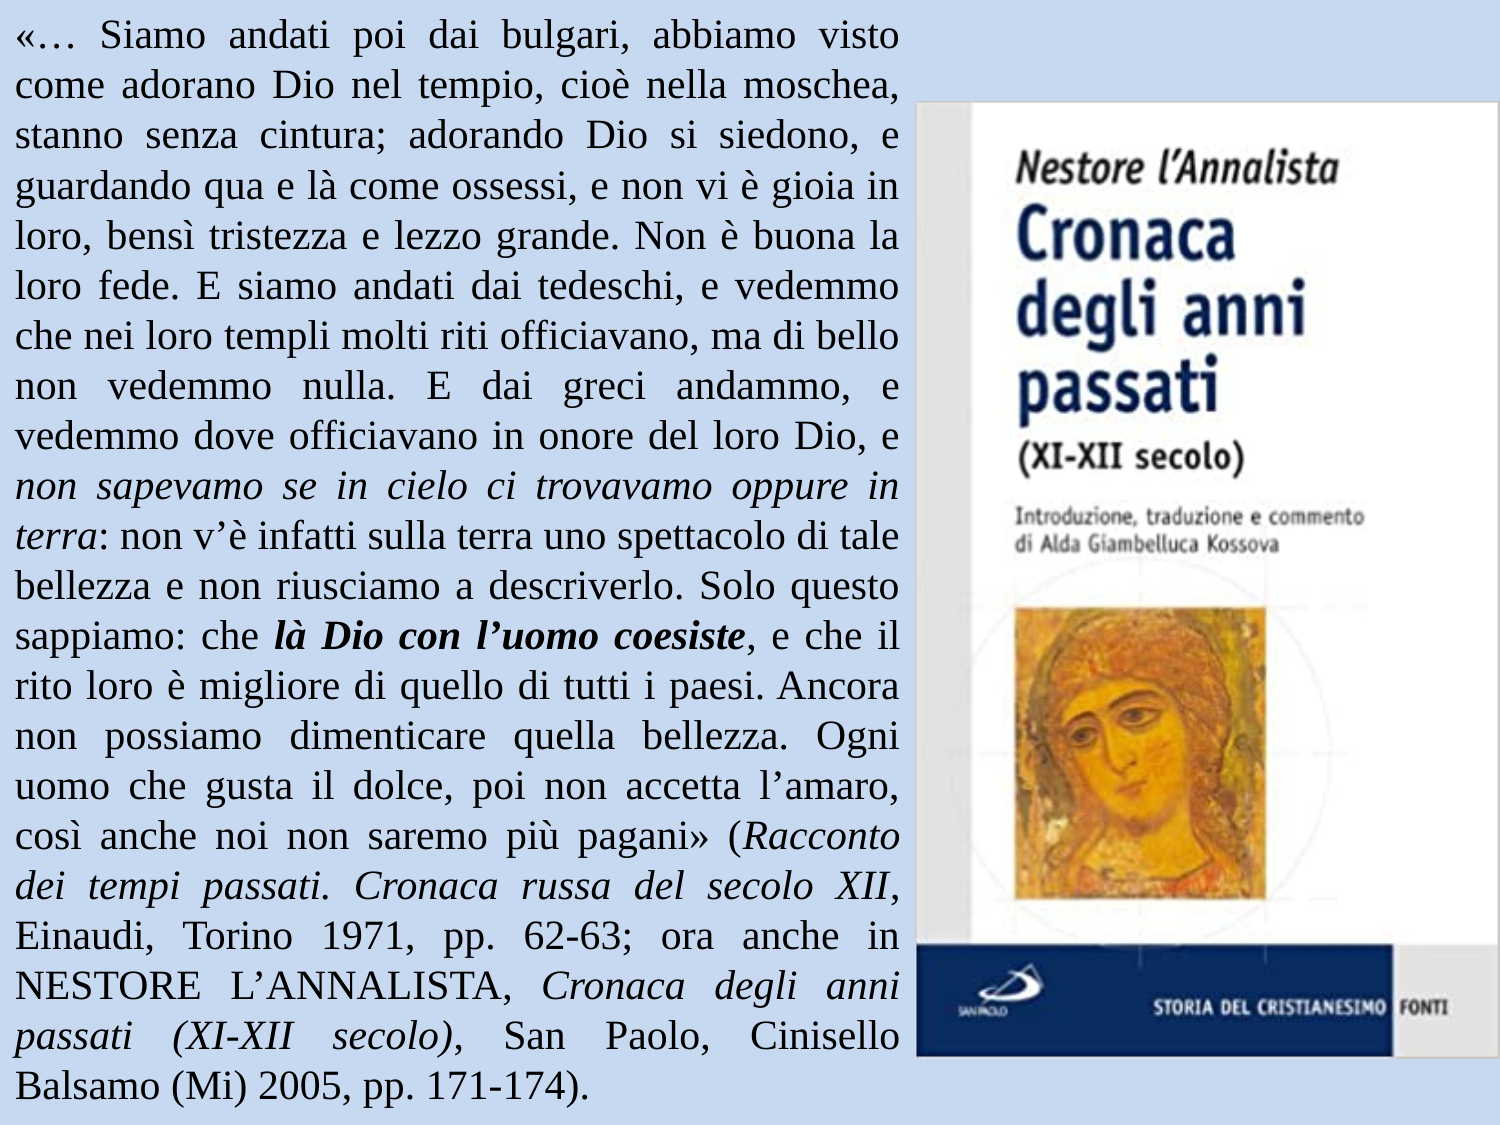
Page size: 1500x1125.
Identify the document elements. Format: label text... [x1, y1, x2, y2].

text_box «… Siamo andati poi dai bulgari, abbiamo visto come adorano Dio nel tempio, cioè nella moschea, stanno senza cintura; adorando Dio si siedono, e guardando qua e là come ossessi, e non vi è gioia in loro, bensì tristezza e lezzo grande. Non è buona la loro fede. E siamo andati dai tedeschi, e vedemmo che nei loro templi molti riti officiavano, ma di bello non vedemmo nulla. E dai greci andammo, e vedemmo dove officiavano in onore del loro Dio, e non sapevamo se in cielo ci trovavamo oppure in terra: non v’è infatti sulla terra uno spettacolo di tale bellezza e non riusciamo a descriverlo. Solo questo sappiamo: che là Dio con l’uomo coesiste, e che il rito loro è migliore di quello di tutti i paesi. Ancora non possiamo dimenticare quella bellezza. Ogni uomo che gusta il dolce, poi non accetta l’amaro, così anche noi non saremo più pagani» (Racconto dei tempi passati. Cronaca russa del secolo XII, Einaudi, Torino 1971, pp. 62-63; ora anche in Nestore l’Annalista, Cronaca degli anni passati (XI-XII secolo), San Paolo, Cinisello Balsamo (Mi) 2005, pp. 171-174). [0, 0, 916, 1116]
picture [915, 101, 1500, 1059]
